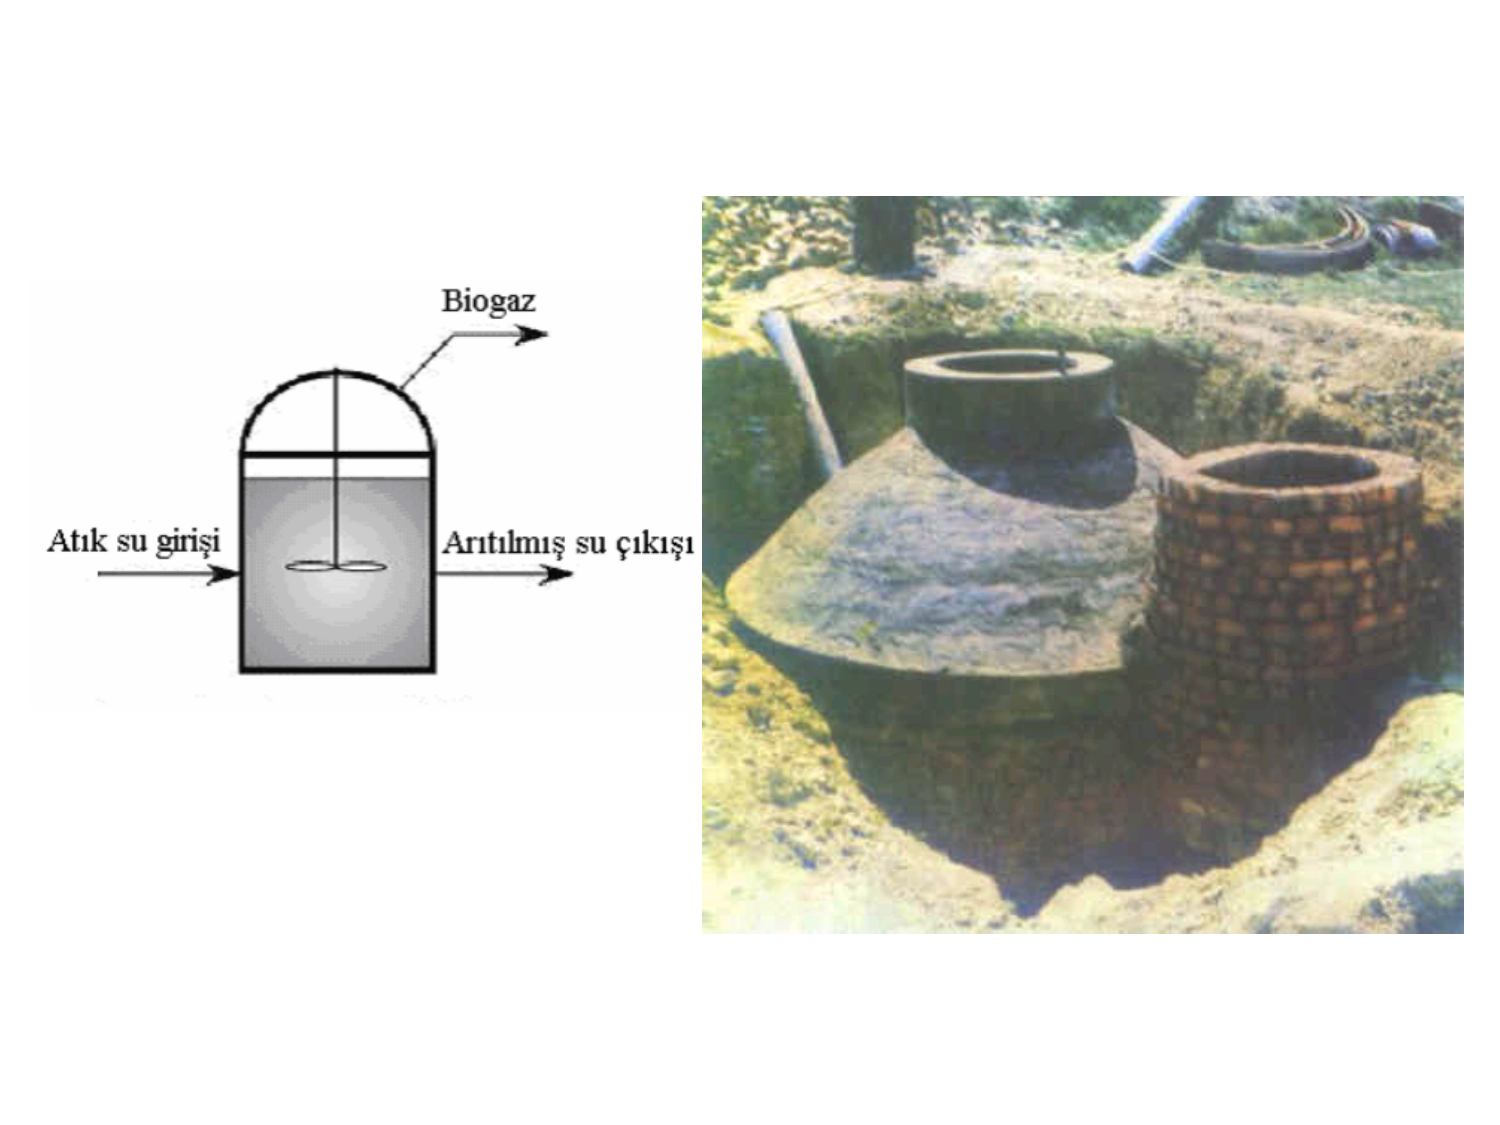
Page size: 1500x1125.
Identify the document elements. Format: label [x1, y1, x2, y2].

list [702, 195, 1465, 934]
picture [0, 231, 702, 710]
